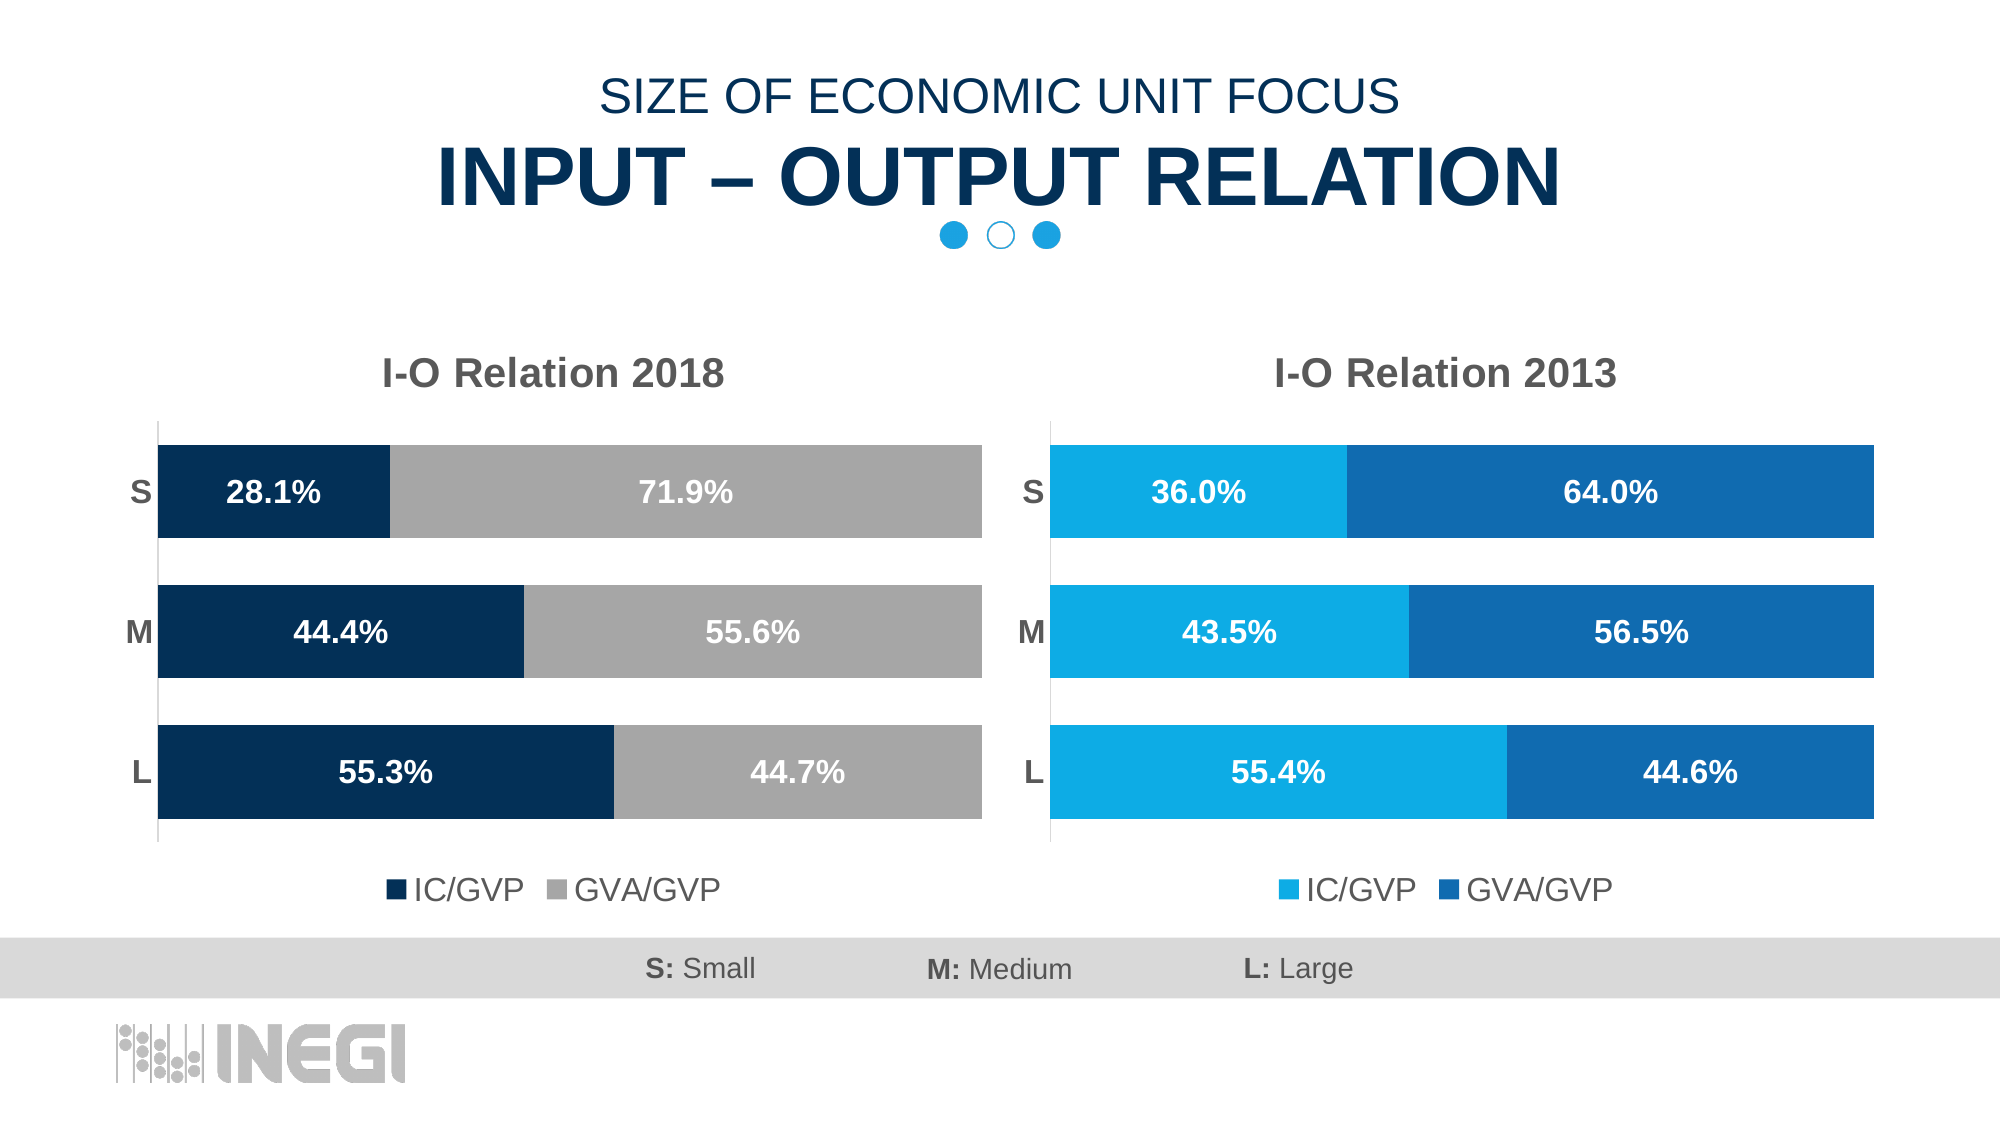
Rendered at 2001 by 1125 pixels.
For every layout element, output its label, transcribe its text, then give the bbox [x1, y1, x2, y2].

text_box SIZE OF ECONOMIC UNIT FOCUS [0, 62, 2000, 126]
picture [116, 1024, 405, 1083]
picture [939, 221, 1061, 249]
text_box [0, 937, 2000, 999]
text_box INPUT – OUTPUT RELATION [0, 126, 2000, 222]
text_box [107, 317, 1893, 915]
